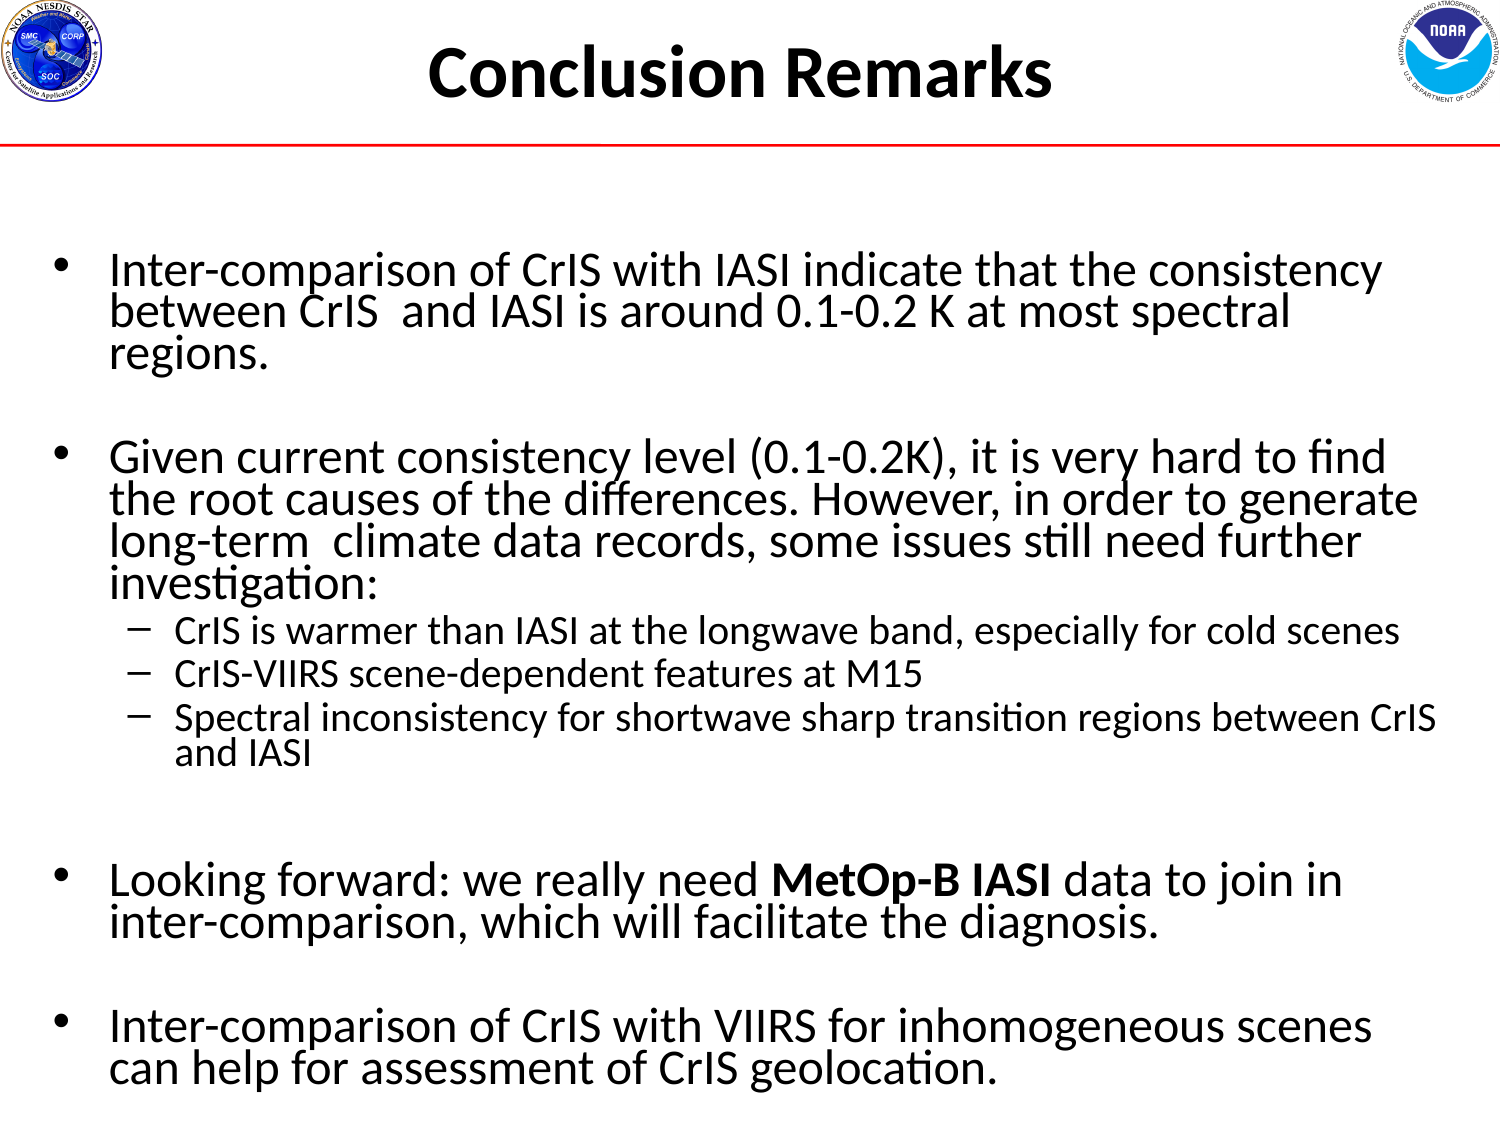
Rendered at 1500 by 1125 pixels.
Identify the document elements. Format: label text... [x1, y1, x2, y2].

picture [0, 0, 75, 103]
list Inter-comparison of CrIS with IASI indicate that the consistency between CrIS and IASI is around 0.1-0.2 K at most spectral regions. Given current consistency level (0.1-0.2K), it is very hard to find the root causes of the differences. However, in order to generate long-term climate data records, some issues still need further investigation: CrIS is warmer than IASI at the longwave band, especially for cold scenes CrIS-VIIRS scene-dependent features at M15 Spectral inconsistency for shortwave sharp transition regions between CrIS and IASI Looking forward: we really need MetOp-B IASI data to join in inter-comparison, which will facilitate the diagnosis. Inter-comparison of CrIS with VIIRS for inhomogeneous scenes can help for assessment of CrIS geolocation. [37, 174, 1463, 1050]
picture [1425, 0, 1500, 103]
title Conclusion Remarks [75, 0, 1425, 135]
